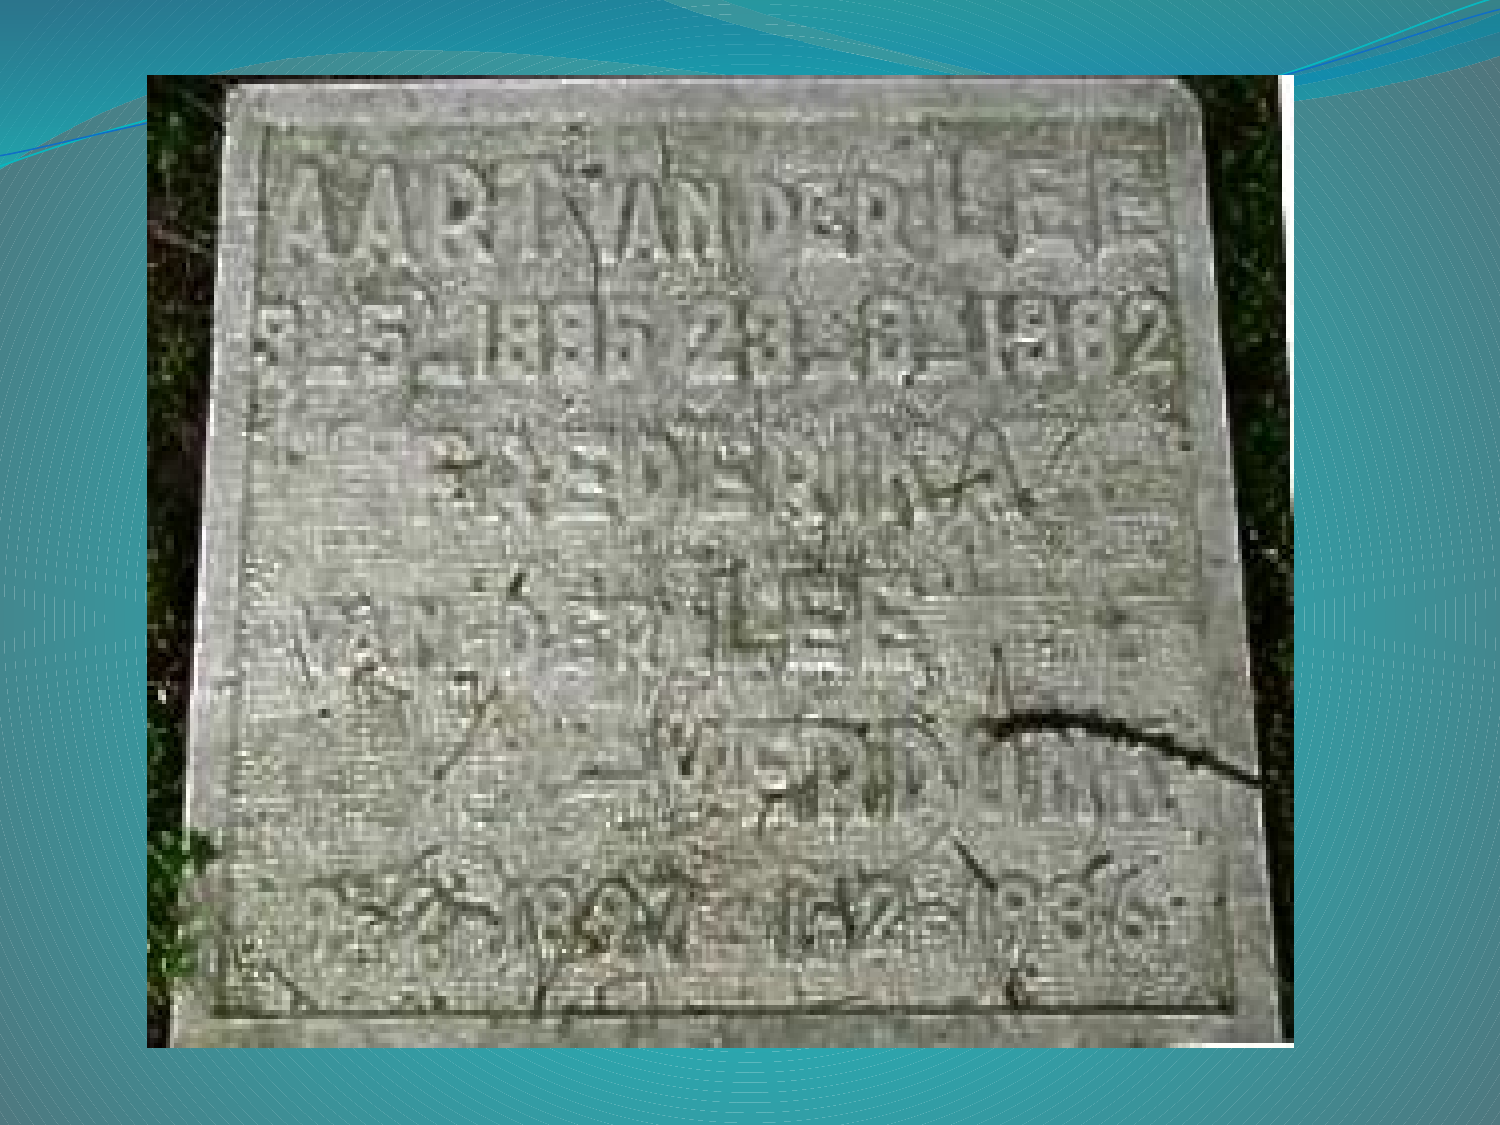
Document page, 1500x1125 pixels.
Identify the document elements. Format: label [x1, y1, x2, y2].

picture [147, 75, 1294, 1048]
